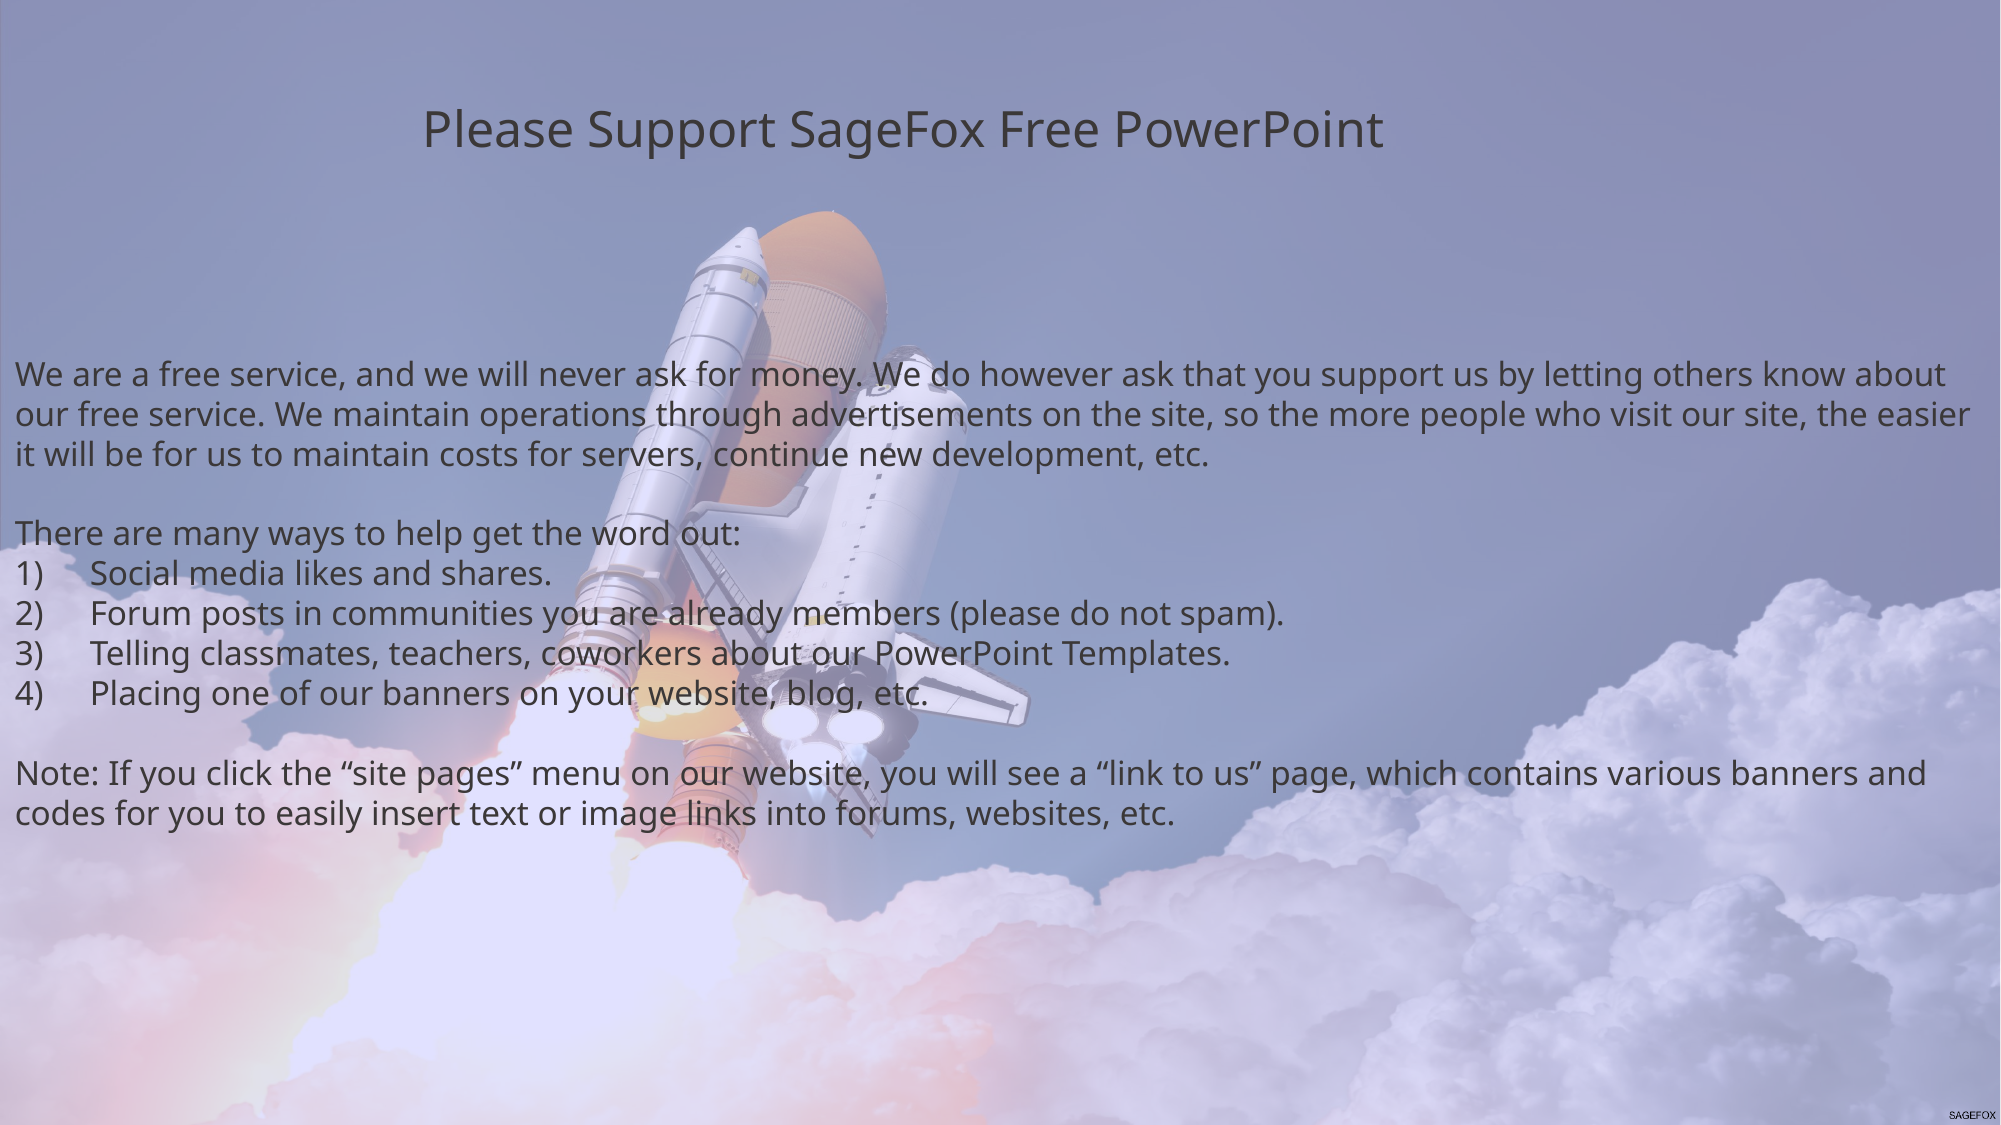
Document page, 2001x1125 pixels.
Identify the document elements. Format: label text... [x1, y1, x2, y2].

title Please Support SageFox Free PowerPoint [363, 72, 1444, 190]
text_box We are a free service, and we will never ask for money. We do however ask that you support us by letting others know about our free service. We maintain operations through advertisements on the site, so the more people who visit our site, the easier it will be for us to maintain costs for servers, continue new development, etc. There are many ways to help get the word out: Social media likes and shares. Forum posts in communities you are already members (please do not spam). Telling classmates, teachers, coworkers about our PowerPoint Templates. Placing one of our banners on your website, blog, etc. Note: If you click the “site pages” menu on our website, you will see a “link to us” page, which contains various banners and codes for you to easily insert text or image links into forums, websites, etc. [0, 0, 2000, 1125]
